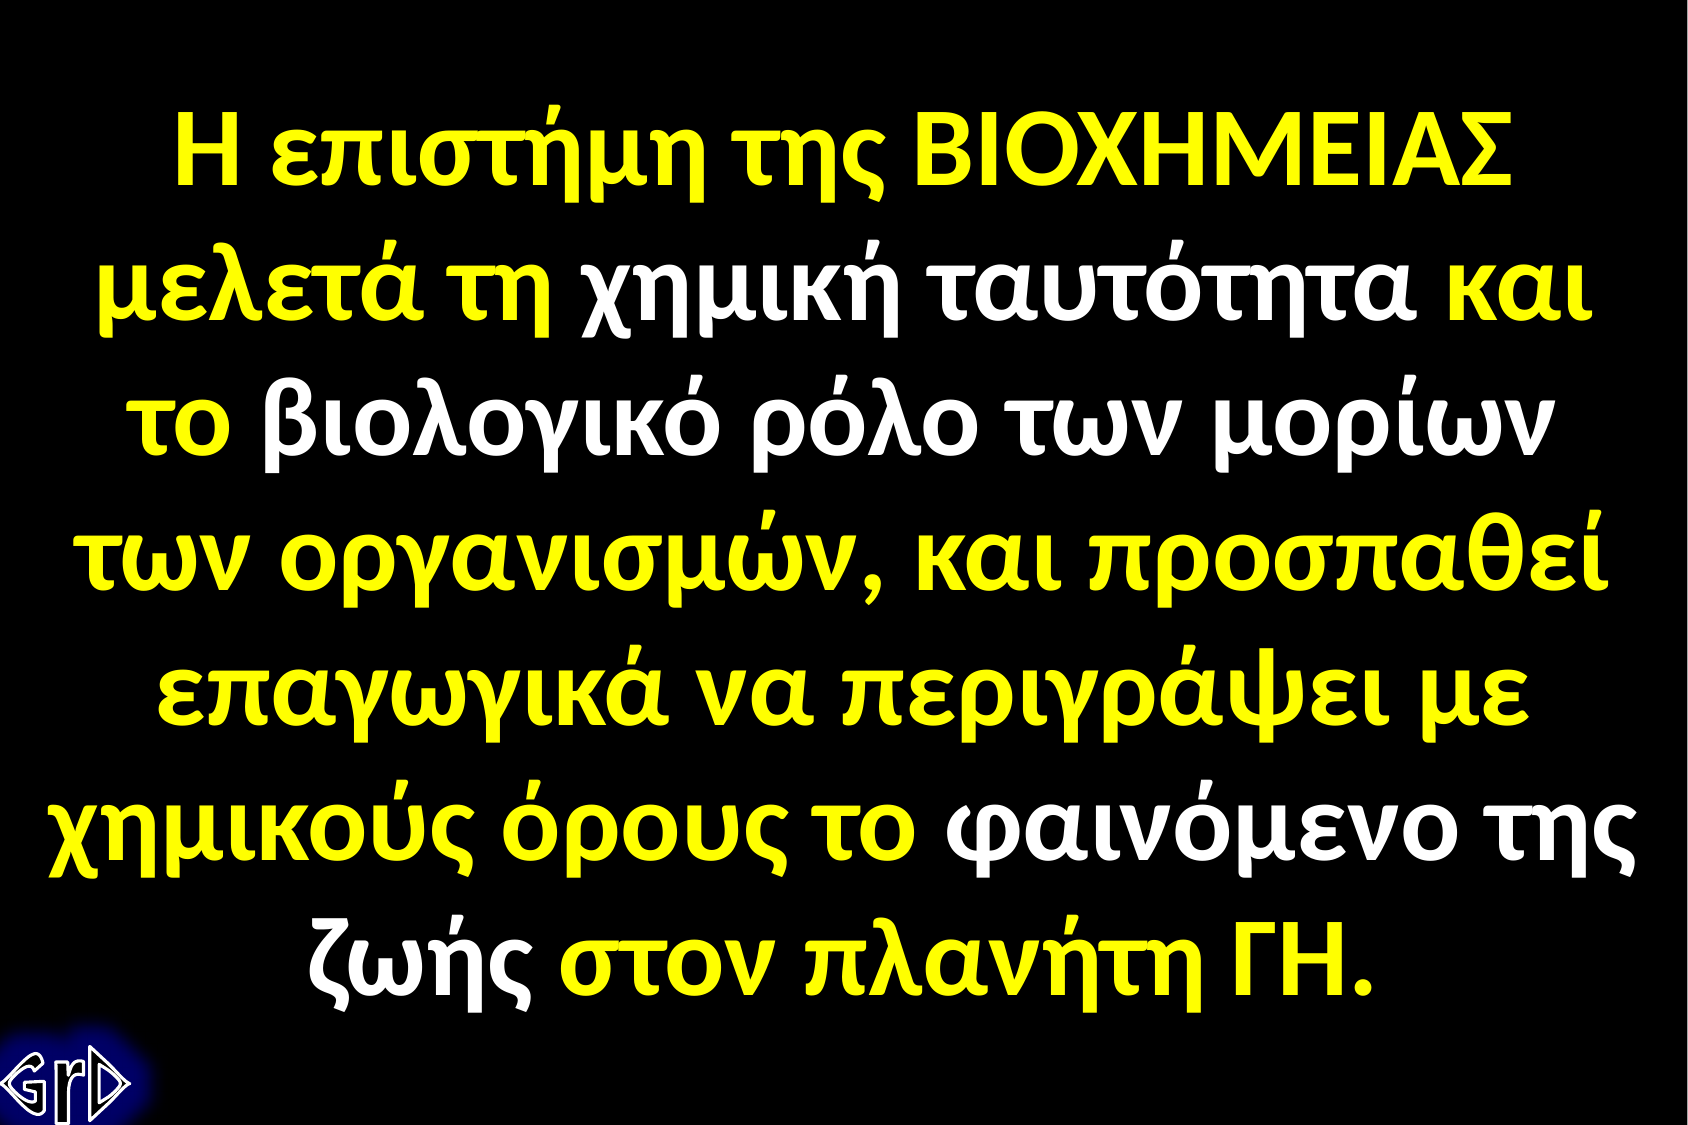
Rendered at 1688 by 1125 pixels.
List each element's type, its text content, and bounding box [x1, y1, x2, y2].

text_box Η επιστήμη της ΒΙΟΧΗΜΕΙΑΣ μελετά τη χημική ταυτότητα και το βιολογικό ρόλο των μορίων των οργανισμών, και προσπαθεί επαγωγικά να περιγράψει με χημικούς όρους το φαινόμενο της ζωής στον πλανήτη ΓΗ. [28, 65, 1659, 1026]
